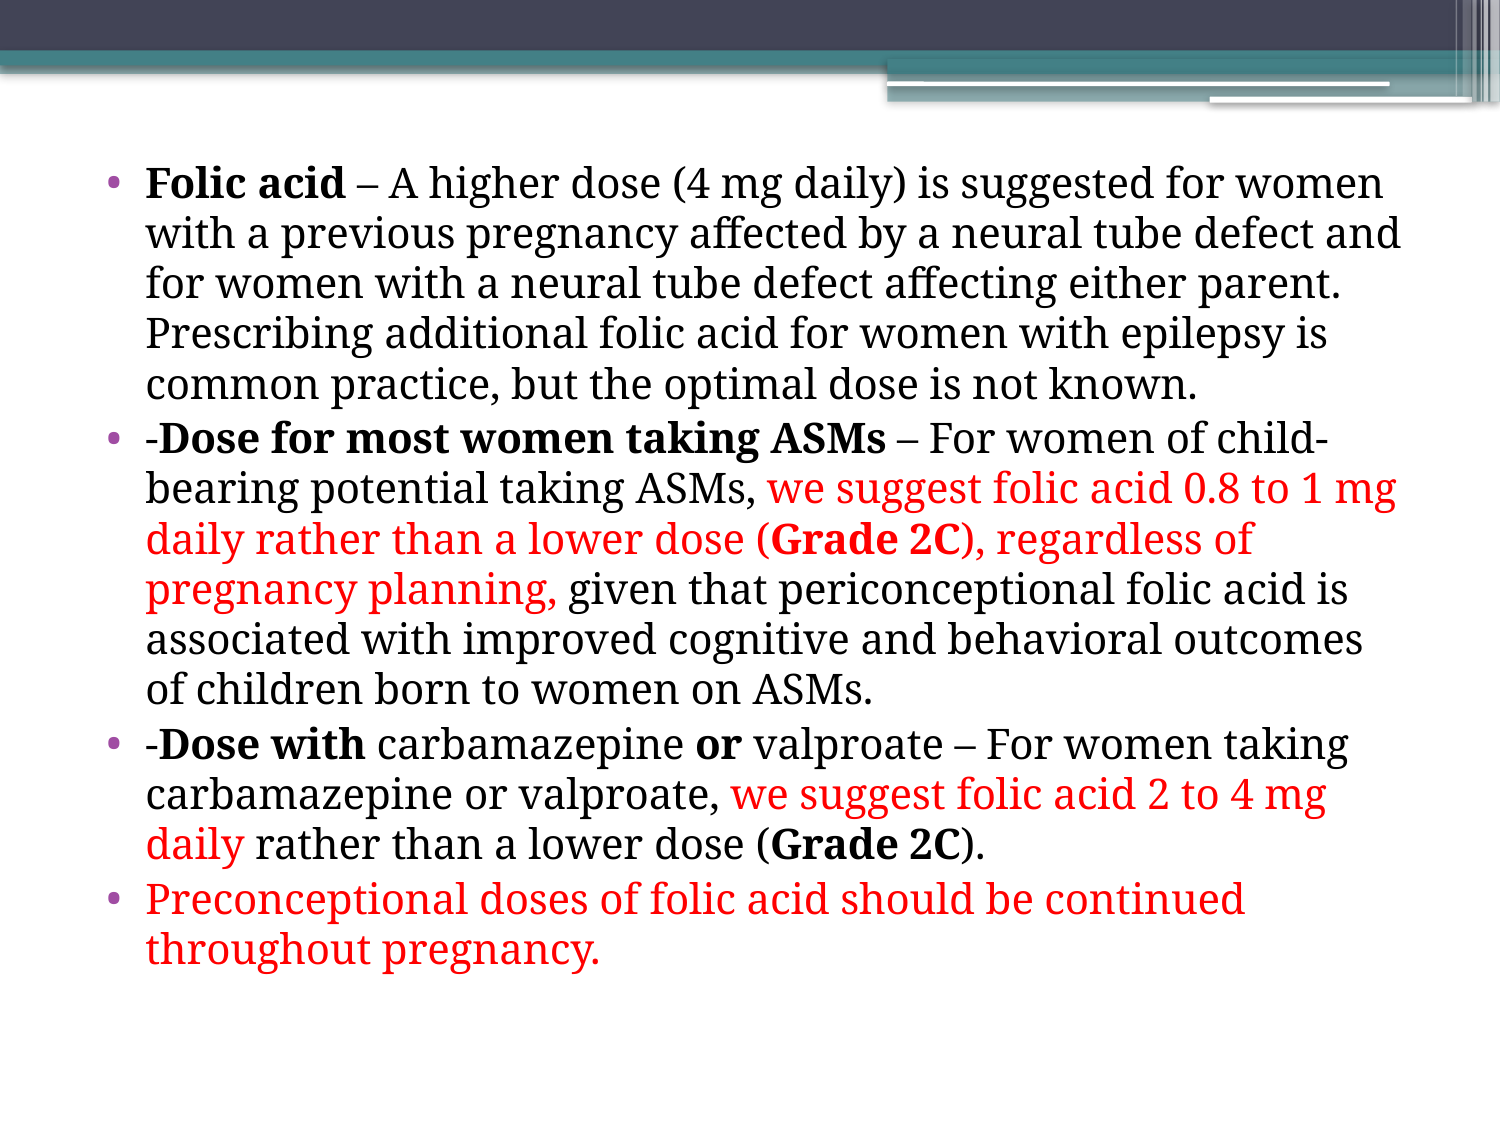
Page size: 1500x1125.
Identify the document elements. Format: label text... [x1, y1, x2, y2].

list Folic acid – A higher dose (4 mg daily) is suggested for women with a previous pregnancy affected by a neural tube defect and for women with a neural tube defect affecting either parent. Prescribing additional folic acid for women with epilepsy is common practice, but the optimal dose is not known. -Dose for most women taking ASMs – For women of child-bearing potential taking ASMs, we suggest folic acid 0.8 to 1 mg daily rather than a lower dose (Grade 2C), regardless of pregnancy planning, given that periconceptional folic acid is associated with improved cognitive and behavioral outcomes of children born to women on ASMs. -Dose with carbamazepine or valproate – For women taking carbamazepine or valproate, we suggest folic acid 2 to 4 mg daily rather than a lower dose (Grade 2C). Preconceptional doses of folic acid should be continued throughout pregnancy. [75, 149, 1425, 1005]
